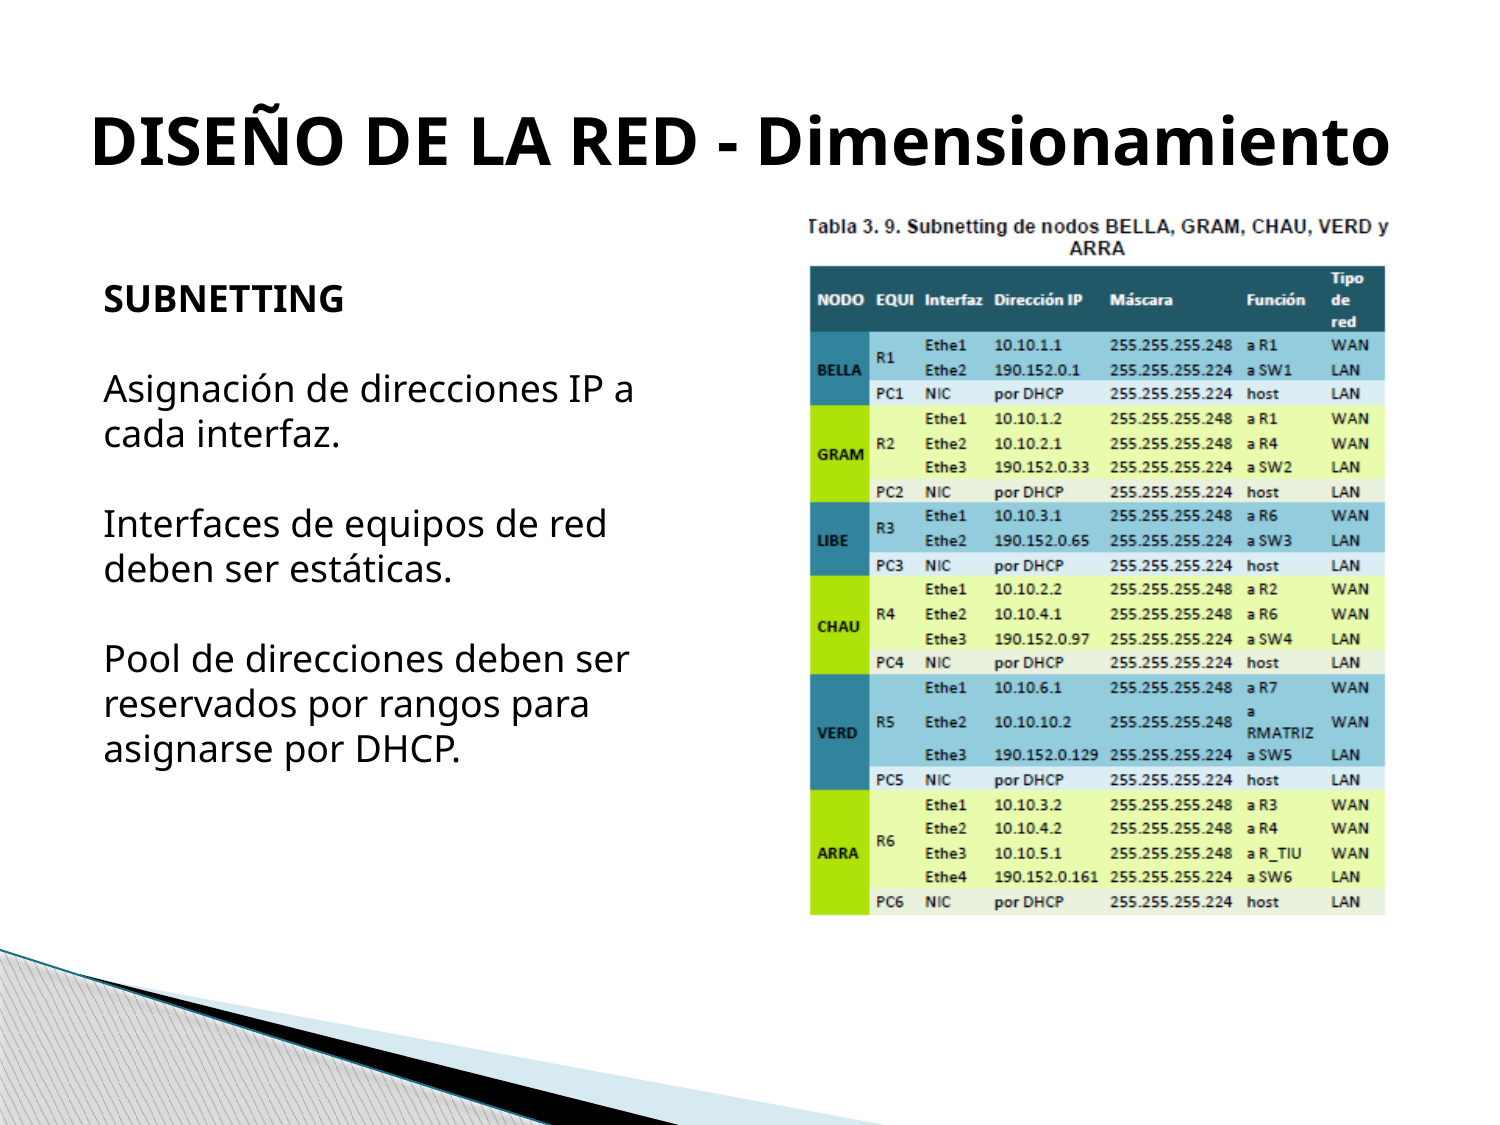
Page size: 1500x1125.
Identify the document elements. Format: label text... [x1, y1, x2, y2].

text_box SUBNETTING Asignación de direcciones IP a cada interfaz. Interfaces de equipos de red deben ser estáticas. Pool de direcciones deben ser reservados por rangos para asignarse por DHCP. [88, 267, 739, 822]
title DISEÑO DE LA RED - Dimensionamiento [75, 45, 1425, 233]
picture [808, 207, 1400, 929]
